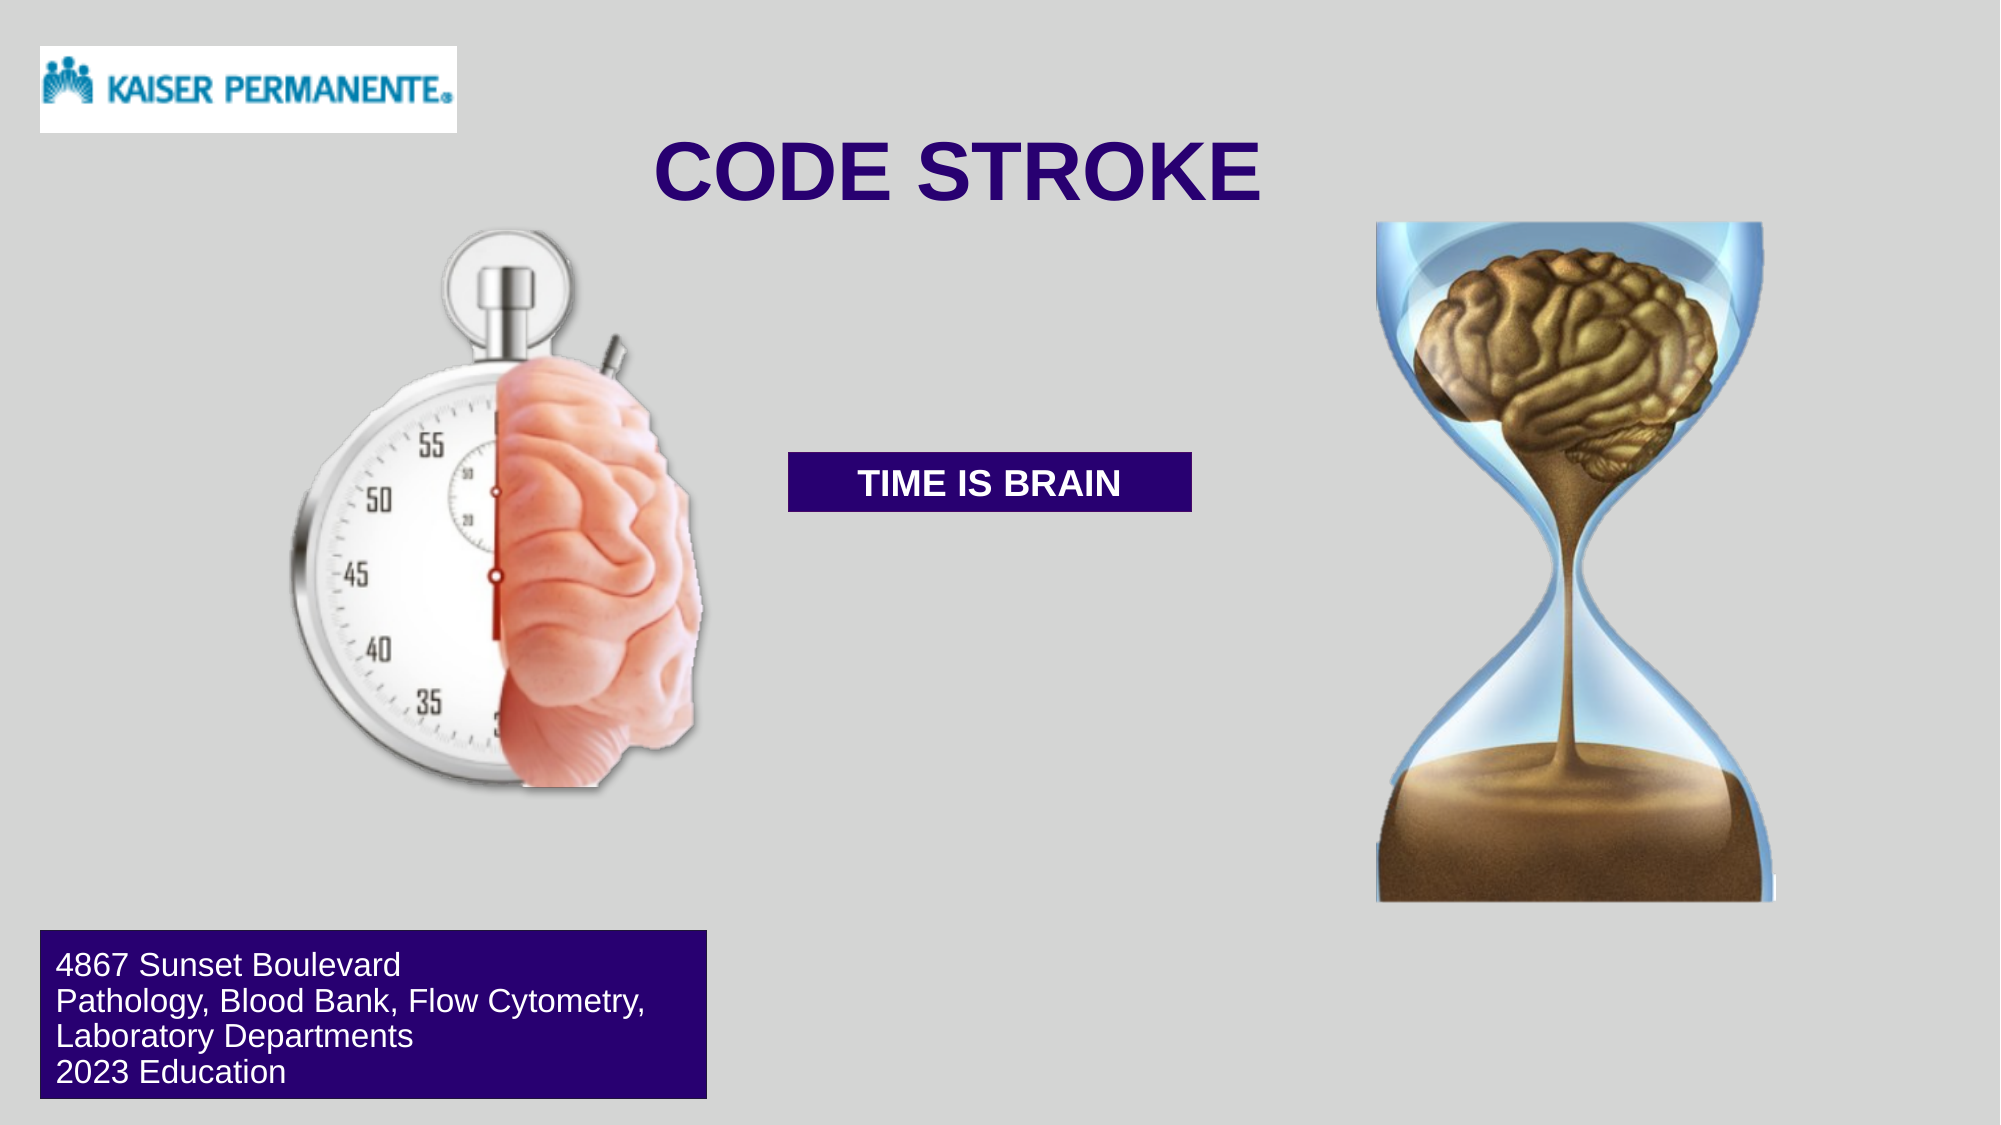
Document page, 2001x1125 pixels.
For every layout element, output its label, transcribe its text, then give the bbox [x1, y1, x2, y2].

text_box Code stroke [592, 110, 1324, 345]
picture [1358, 217, 1776, 907]
title 4867 Sunset Boulevard Pathology, Blood Bank, Flow Cytometry, Laboratory Departments 2023 Education [40, 930, 707, 1099]
text_box TIME IS BRAIN [788, 452, 1192, 512]
picture [264, 230, 754, 796]
picture [40, 46, 457, 134]
